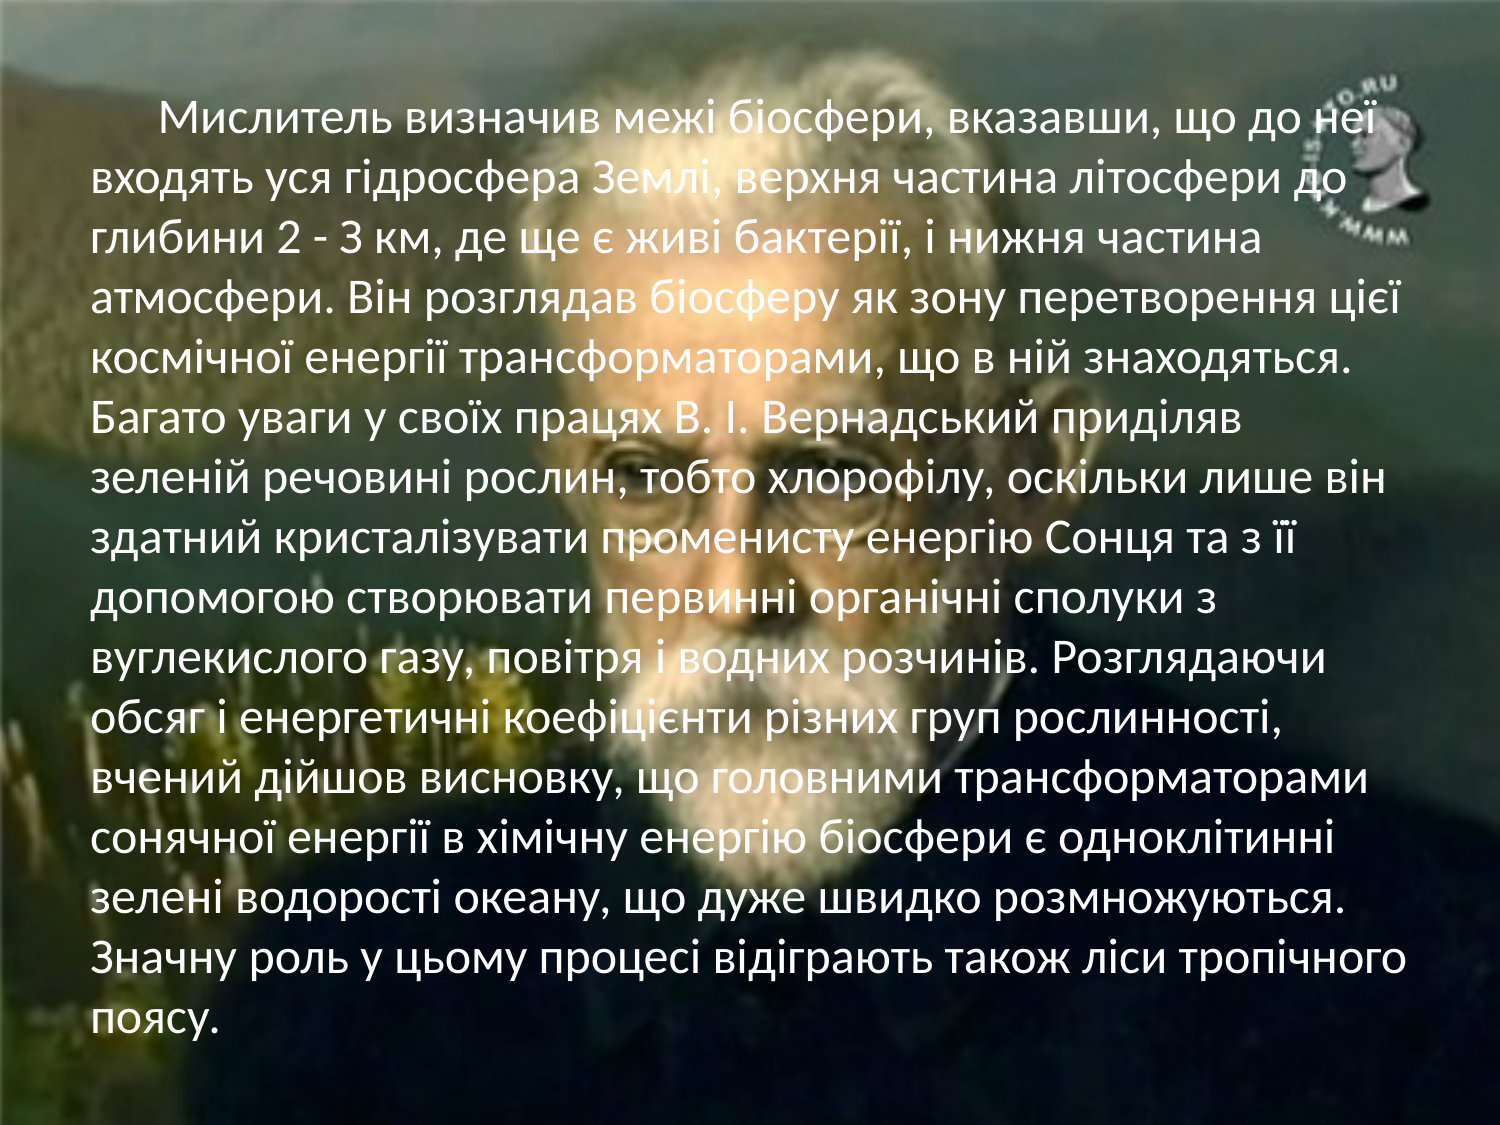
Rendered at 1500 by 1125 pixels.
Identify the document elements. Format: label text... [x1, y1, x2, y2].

title Мислитель визначив межі біосфери, вказавши, що до неї входять уся гідросфера Землі, верхня частина літосфери до глибини 2 - З км, де ще є живі бактерії, і нижня частина атмосфери. Він розглядав біосферу як зону перетворення цієї космічної енергії трансформаторами, що в ній знаходяться. Багато уваги у своїх працях В. І. Вернадський приділяв зеленій речовині рослин, тобто хлорофілу, оскільки лише він здатний кристалізувати променисту енергію Сонця та з її допомогою створювати первинні органічні сполуки з вуглекислого газу, повітря і водних розчинів. Розглядаючи обсяг і енергетичні коефіцієнти різних груп рослинності, вчений дійшов висновку, що головними трансформаторами сонячної енергії в хімічну енергію біосфери є одноклітинні зелені водорості океану, що дуже швидко розмножуються. Значну роль у цьому процесі відіграють також ліси тропічного поясу. [75, 45, 1425, 1083]
picture [0, 0, 1500, 1125]
